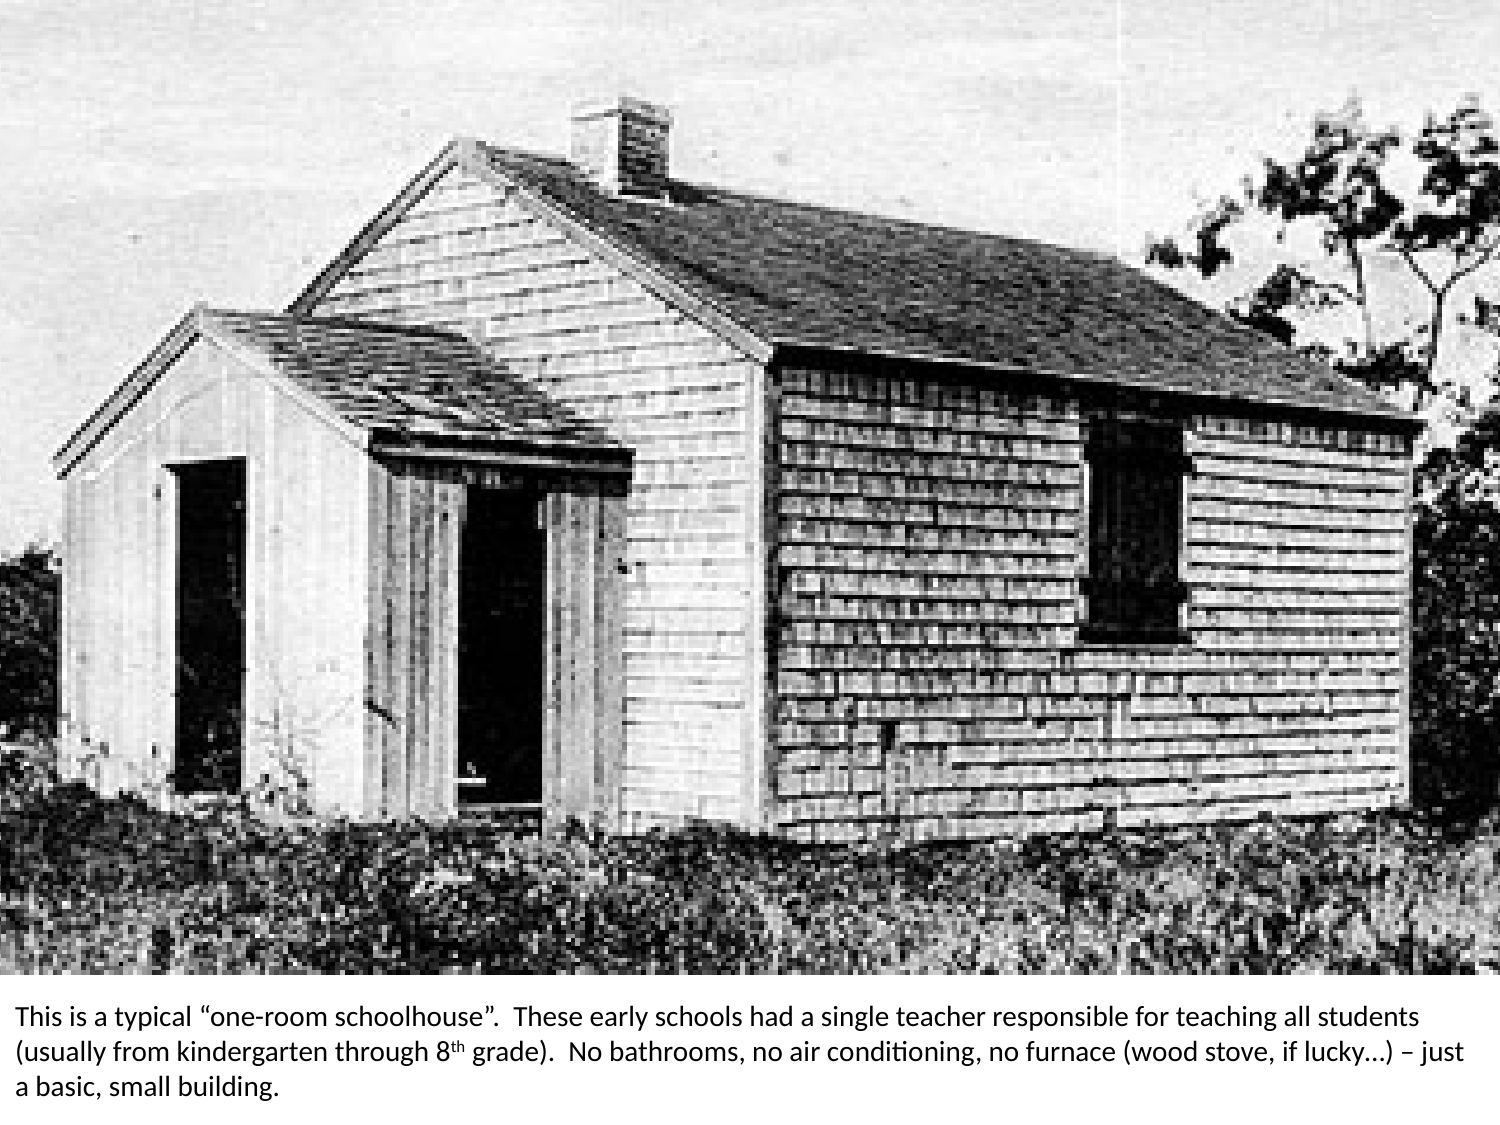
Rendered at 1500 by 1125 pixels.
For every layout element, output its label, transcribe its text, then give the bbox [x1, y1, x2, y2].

list This is a typical “one-room schoolhouse”. These early schools had a single teacher responsible for teaching all students (usually from kindergarten through 8th grade). No bathrooms, no air conditioning, no furnace (wood stove, if lucky…) – just a basic, small building. [0, 989, 1500, 1122]
picture [0, 0, 1500, 976]
